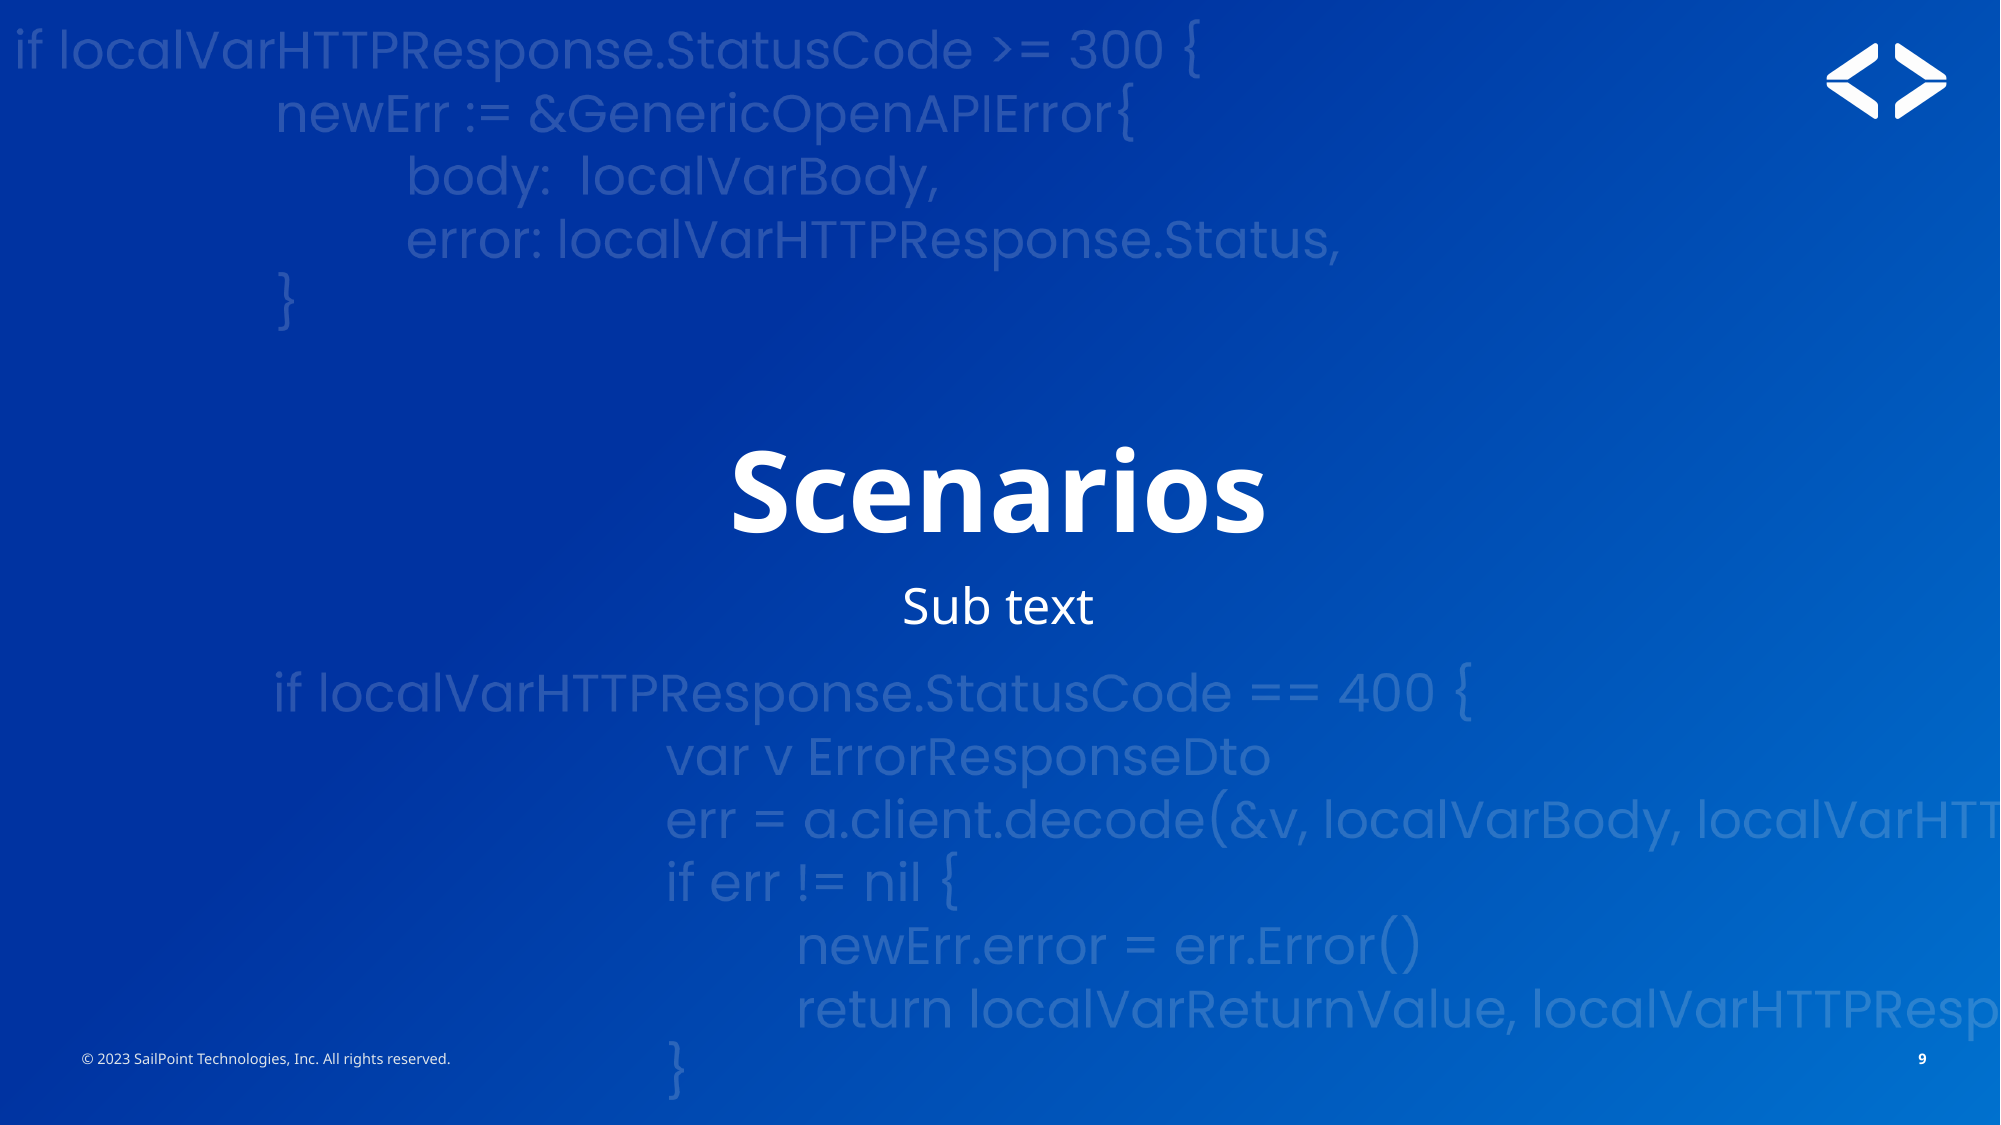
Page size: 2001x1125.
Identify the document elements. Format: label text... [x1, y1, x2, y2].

slide_number 9 [1811, 1040, 1942, 1079]
footer © 2023 SailPoint Technologies, Inc. All rights reserved. [66, 1040, 703, 1079]
picture [0, 0, 2000, 1125]
title Scenarios [136, 376, 1862, 563]
list Sub text [136, 566, 1862, 657]
